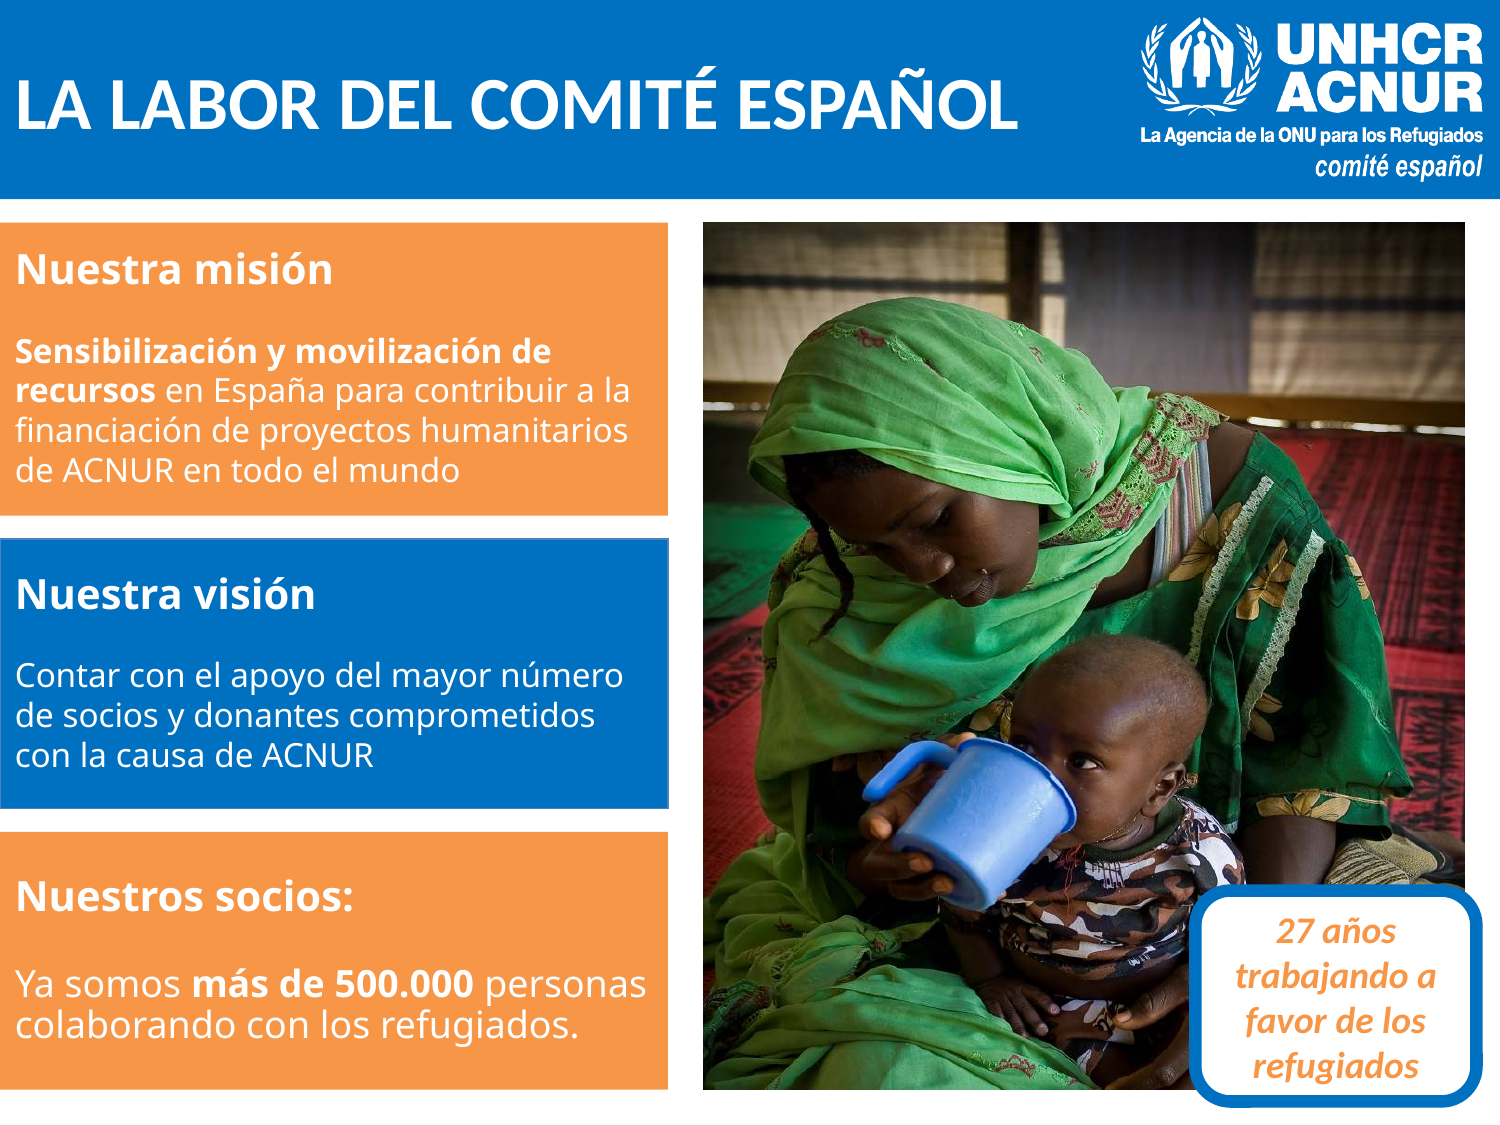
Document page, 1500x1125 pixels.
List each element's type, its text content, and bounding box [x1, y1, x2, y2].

text_box Nuestra visión Contar con el apoyo del mayor número de socios y donantes comprometidos con la causa de ACNUR [0, 538, 668, 809]
text_box Nuestra misión Sensibilización y movilización de recursos en España para contribuir a la financiación de proyectos humanitarios de ACNUR en todo el mundo [0, 222, 668, 516]
picture [1140, 17, 1483, 182]
text_box 27 años trabajando a favor de los refugiados [1209, 1096, 1464, 1104]
picture [702, 222, 1466, 1090]
text_box Nuestros socios: Ya somos más de 500.000 personas colaborando con los refugiados. [0, 831, 668, 1090]
text_box 27 años trabajando a favor de los refugiados [1468, 902, 1479, 1093]
title LA LABOR DEL COMITÉ ESPAÑOL [0, 0, 1500, 200]
